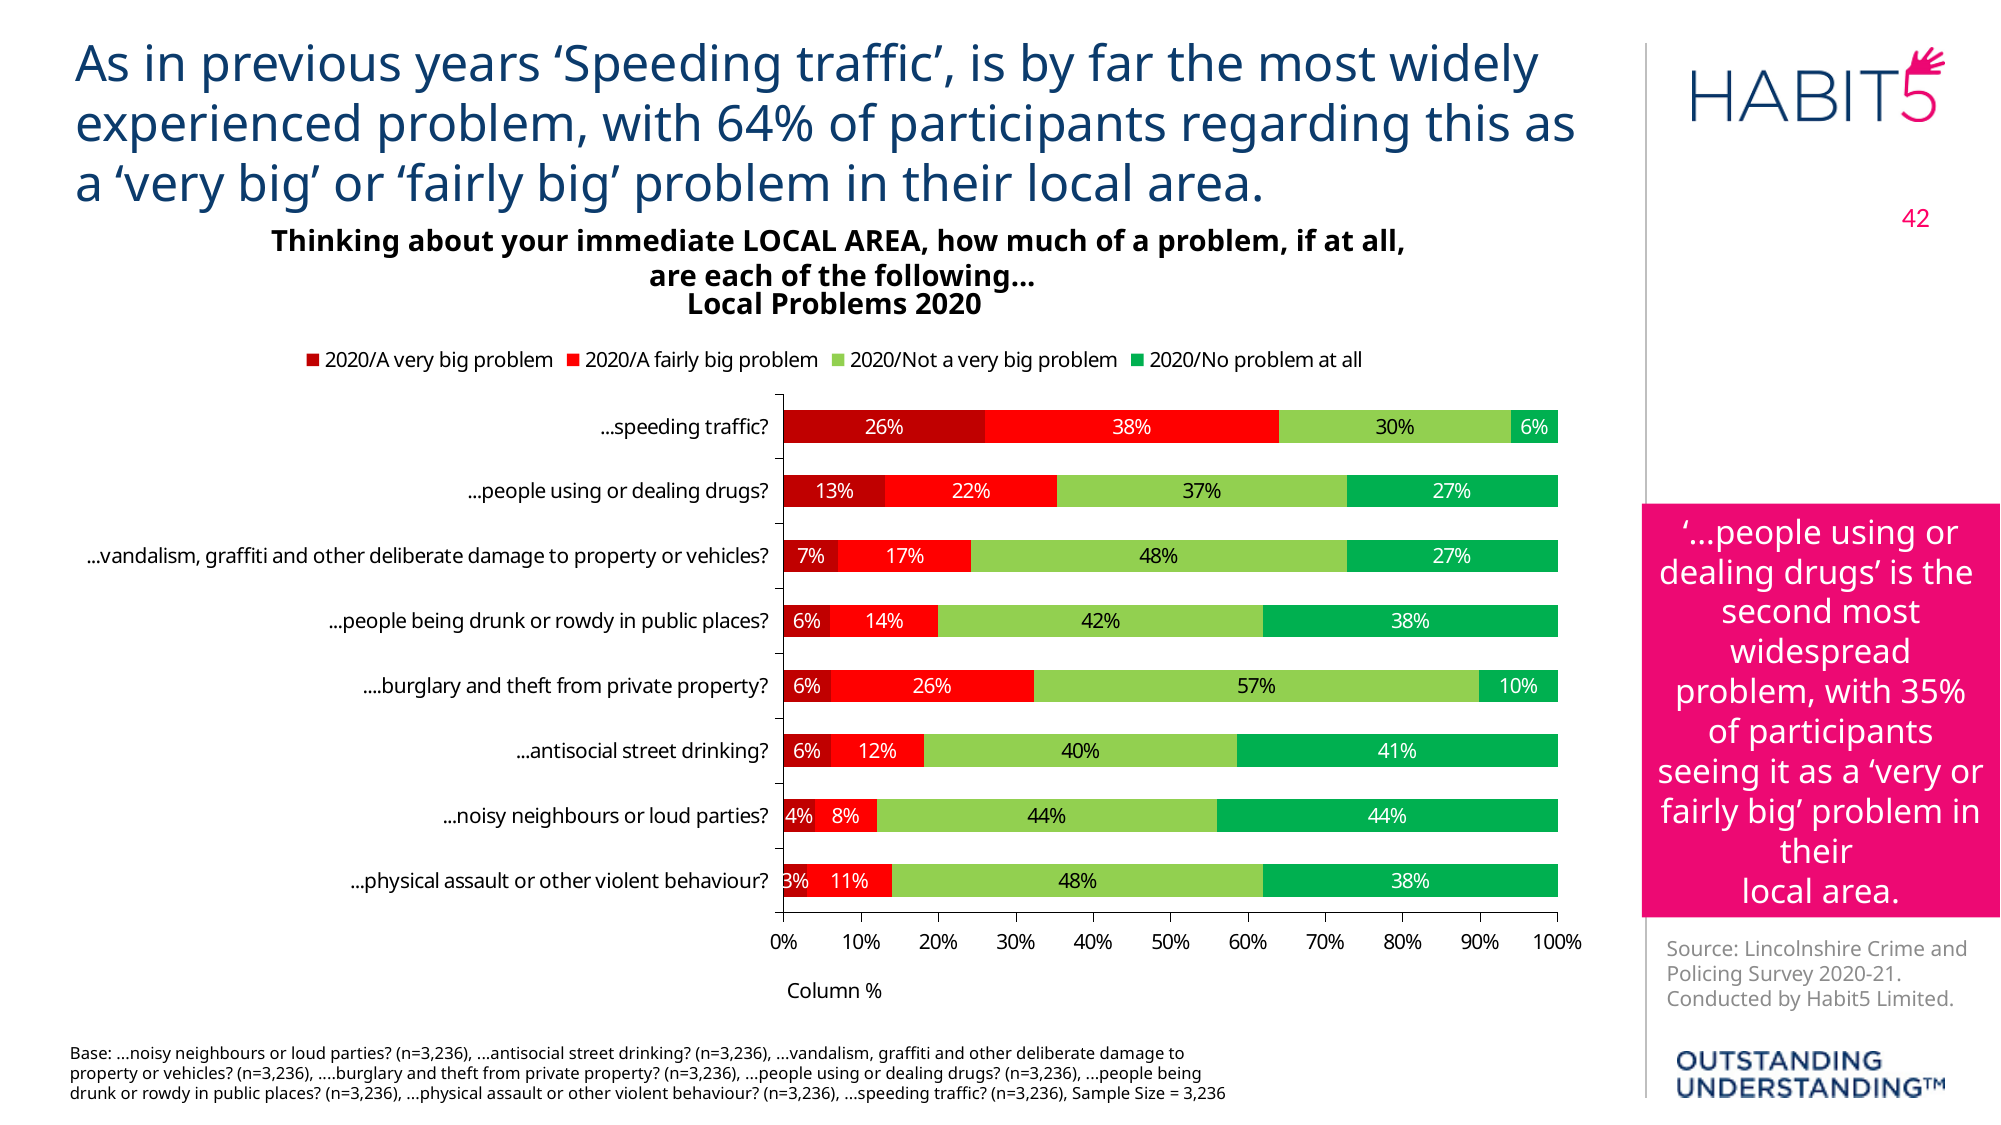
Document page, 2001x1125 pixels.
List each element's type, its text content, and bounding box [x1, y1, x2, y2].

text_box Local Problems 2020 [234, 300, 1435, 328]
text_box Base: ...noisy neighbours or loud parties? (n=3,236), ...antisocial street drinking? (n=3,236), ...vandalism, graffiti and other deliberate damage to property or vehicles? (n=3,236), ....burglary and theft from private property? (n=3,236), ...people using or dealing drugs? (n=3,236), ...people being drunk or rowdy in public places? (n=3,236), ...physical assault or other violent behaviour? (n=3,236), ...speeding traffic? (n=3,236), Sample Size = 3,236 [55, 1045, 1255, 1110]
picture [1677, 1051, 1945, 1098]
text_box Thinking about your immediate LOCAL AREA, how much of a problem, if at all, are each of the following... [70, 236, 1615, 300]
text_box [0, 0, 278, 278]
text_box ‘…people using or dealing drugs’ is the second most widespread problem, with 35% of participants seeing it as a ‘very or fairly big’ problem in their local area. [1641, 503, 2000, 918]
text_box As in previous years ‘Speeding traffic’, is by far the most widely experienced problem, with 64% of participants regarding this as a ‘very big’ or ‘fairly big’ problem in their local area. [283, 21, 1630, 236]
picture [1692, 47, 1945, 122]
chart [54, 328, 1615, 1036]
